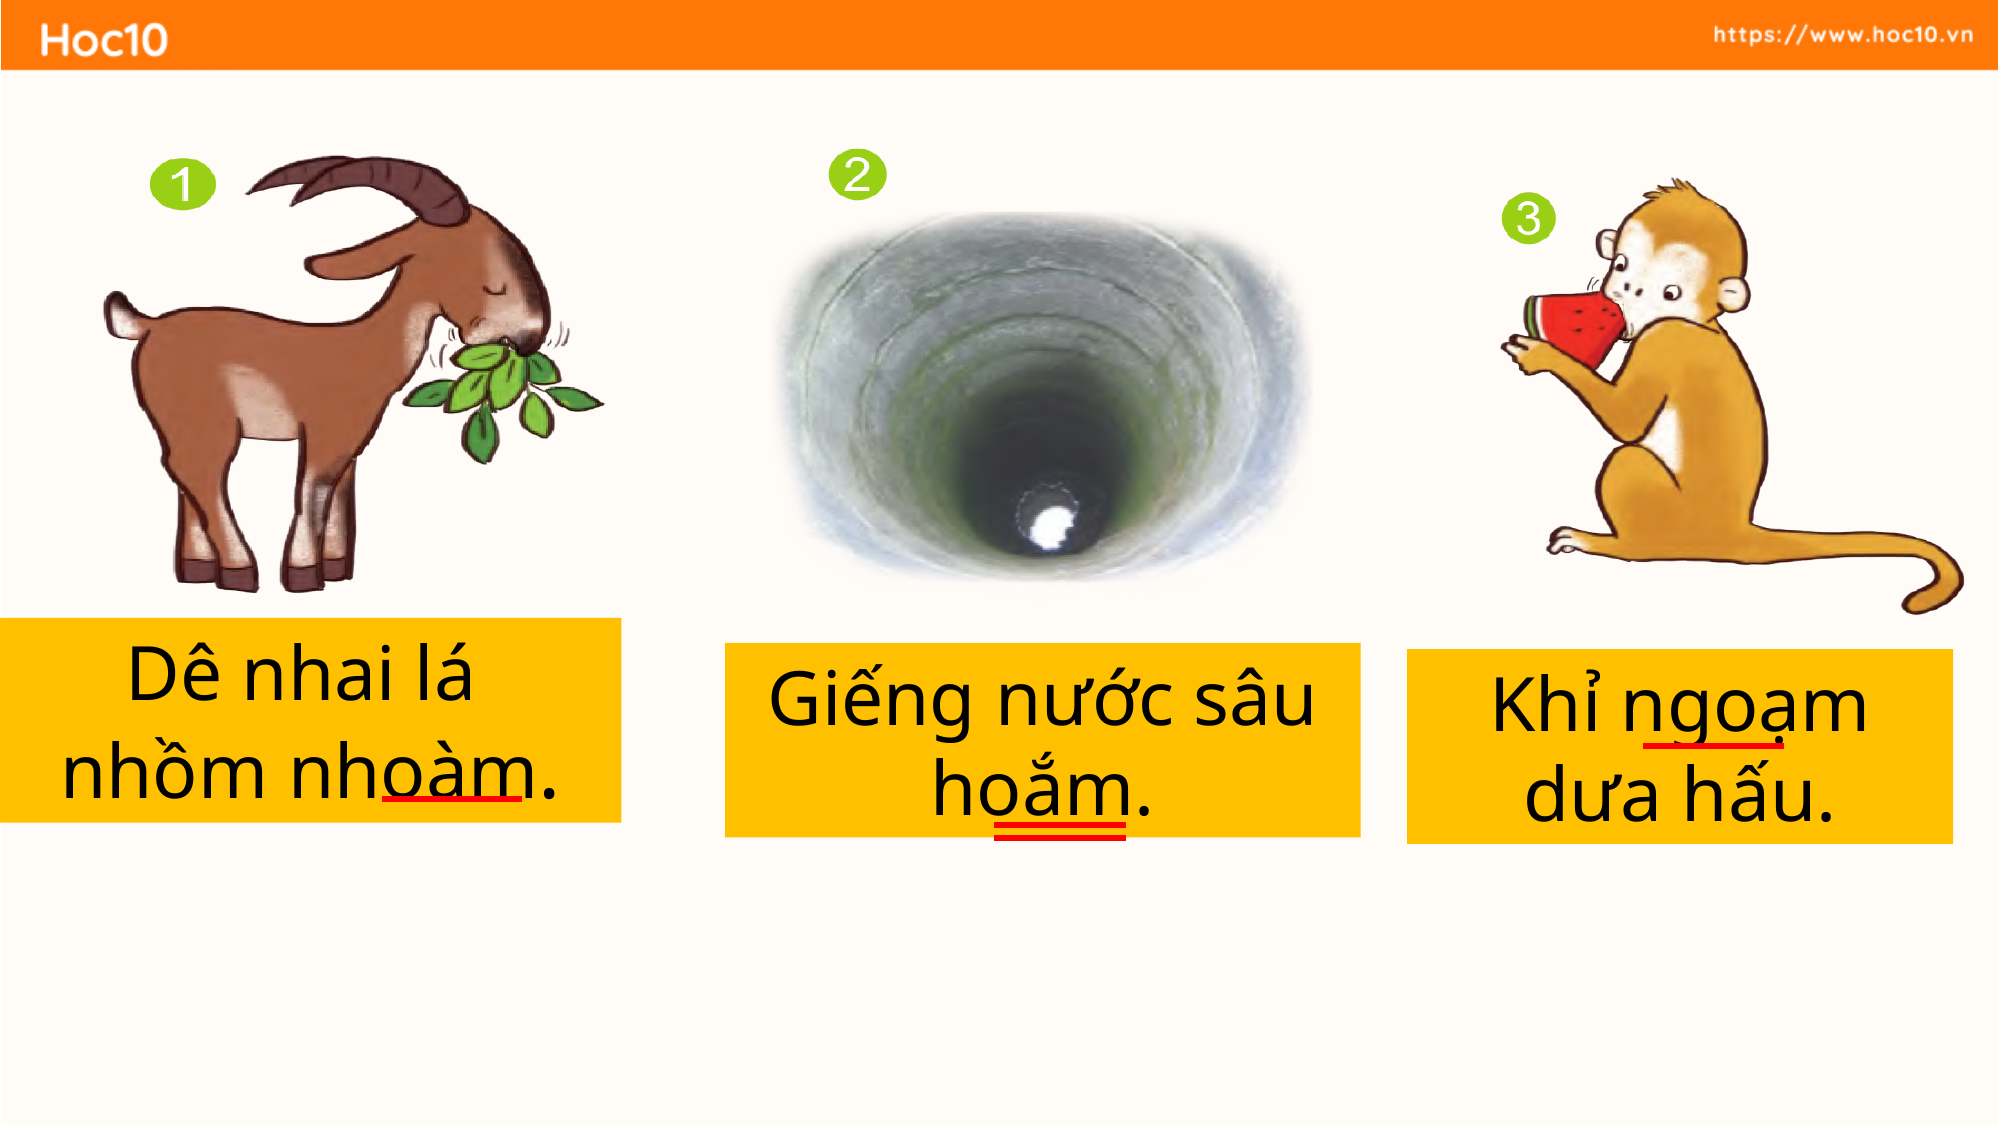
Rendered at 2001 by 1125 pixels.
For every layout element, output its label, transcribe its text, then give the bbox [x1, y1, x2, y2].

text_box Khỉ ngoạm dưa hấu. [1407, 649, 1954, 844]
picture [1, 0, 2000, 1125]
text_box Giếng nư­ớc sâu hoắm. [725, 642, 1361, 838]
text_box Dê nhai lá nhồm nhoàm. [0, 617, 622, 823]
